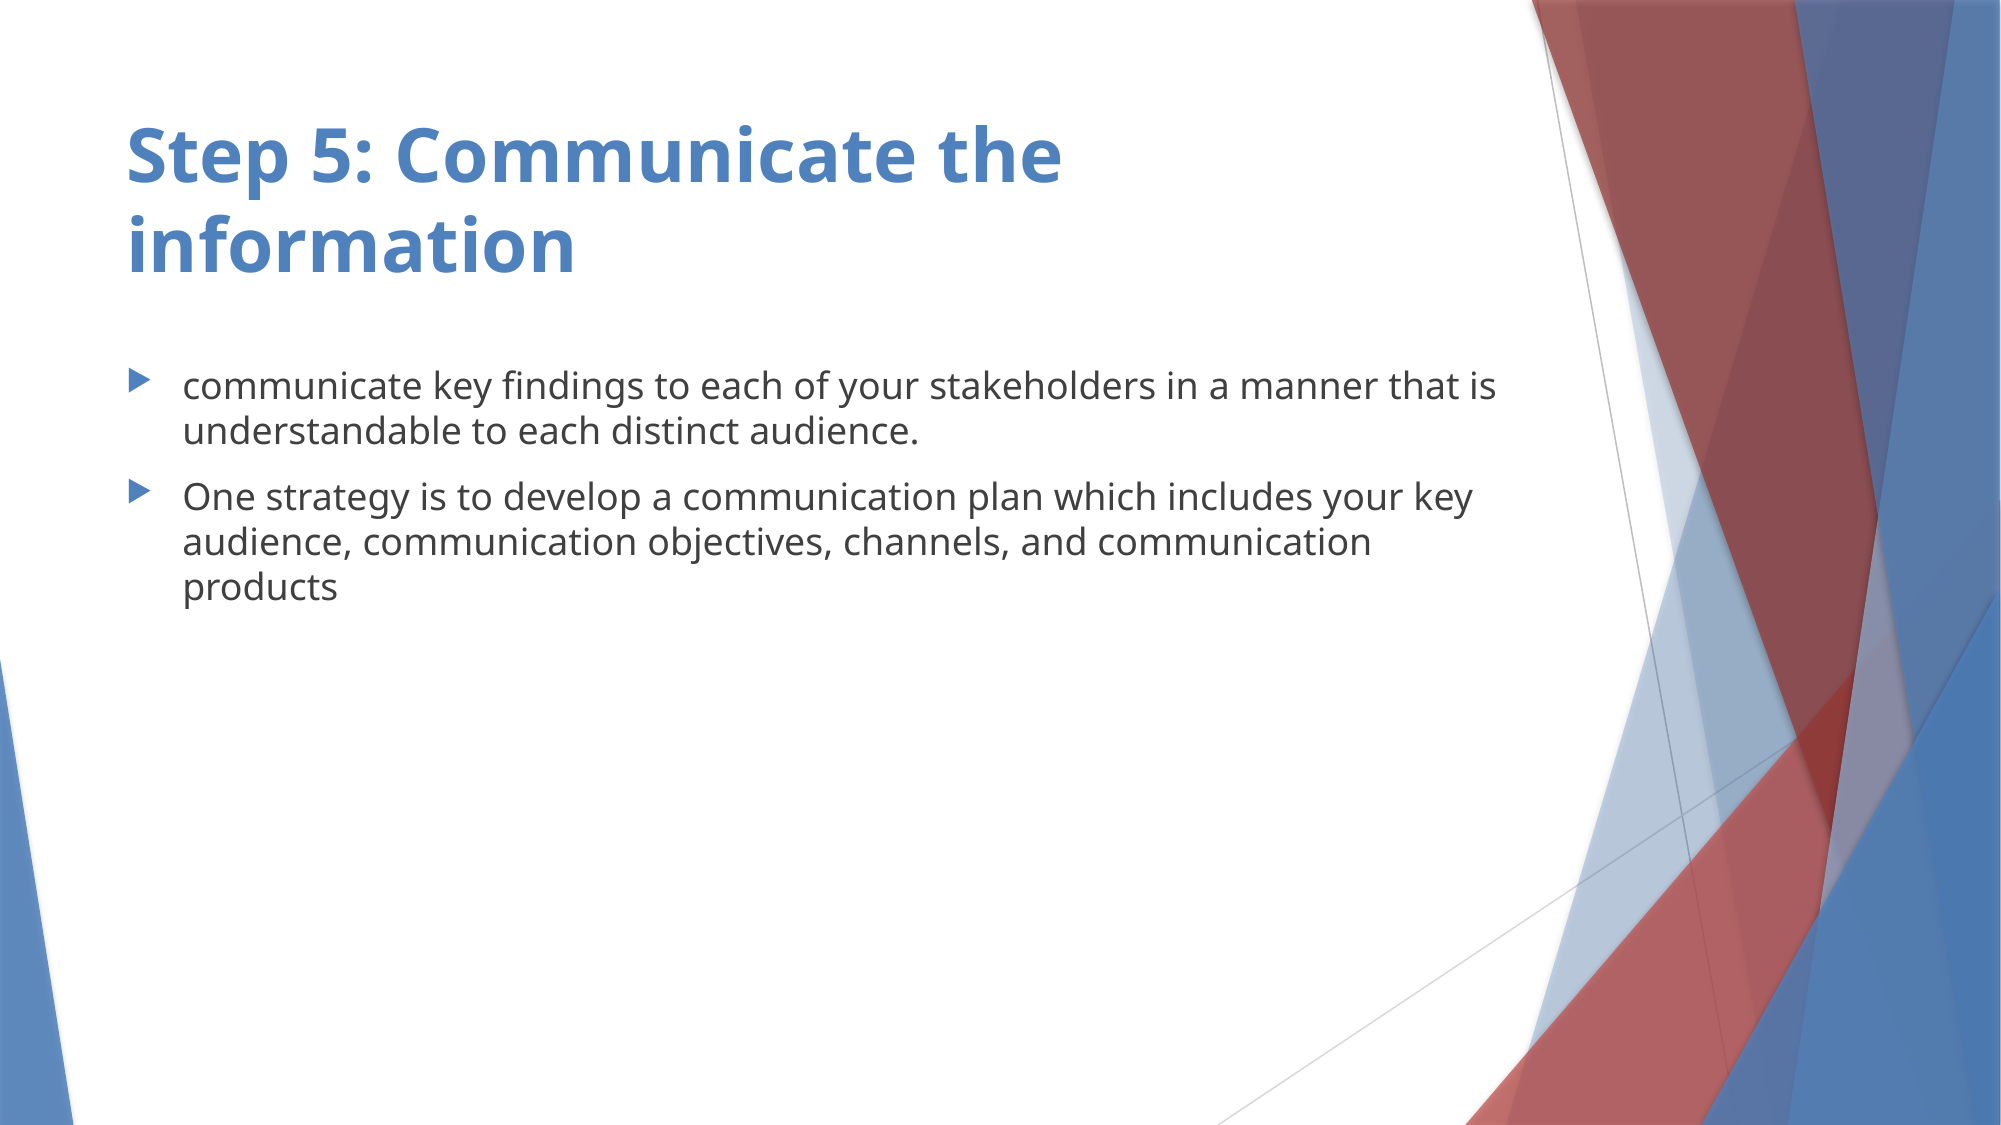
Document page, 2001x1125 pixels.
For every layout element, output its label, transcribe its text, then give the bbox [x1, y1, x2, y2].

title Step 5: Communicate the information [111, 99, 1522, 317]
list communicate key findings to each of your stakeholders in a manner that is understandable to each distinct audience. One strategy is to develop a communication plan which includes your key audience, communication objectives, channels, and communication products [111, 354, 1522, 992]
